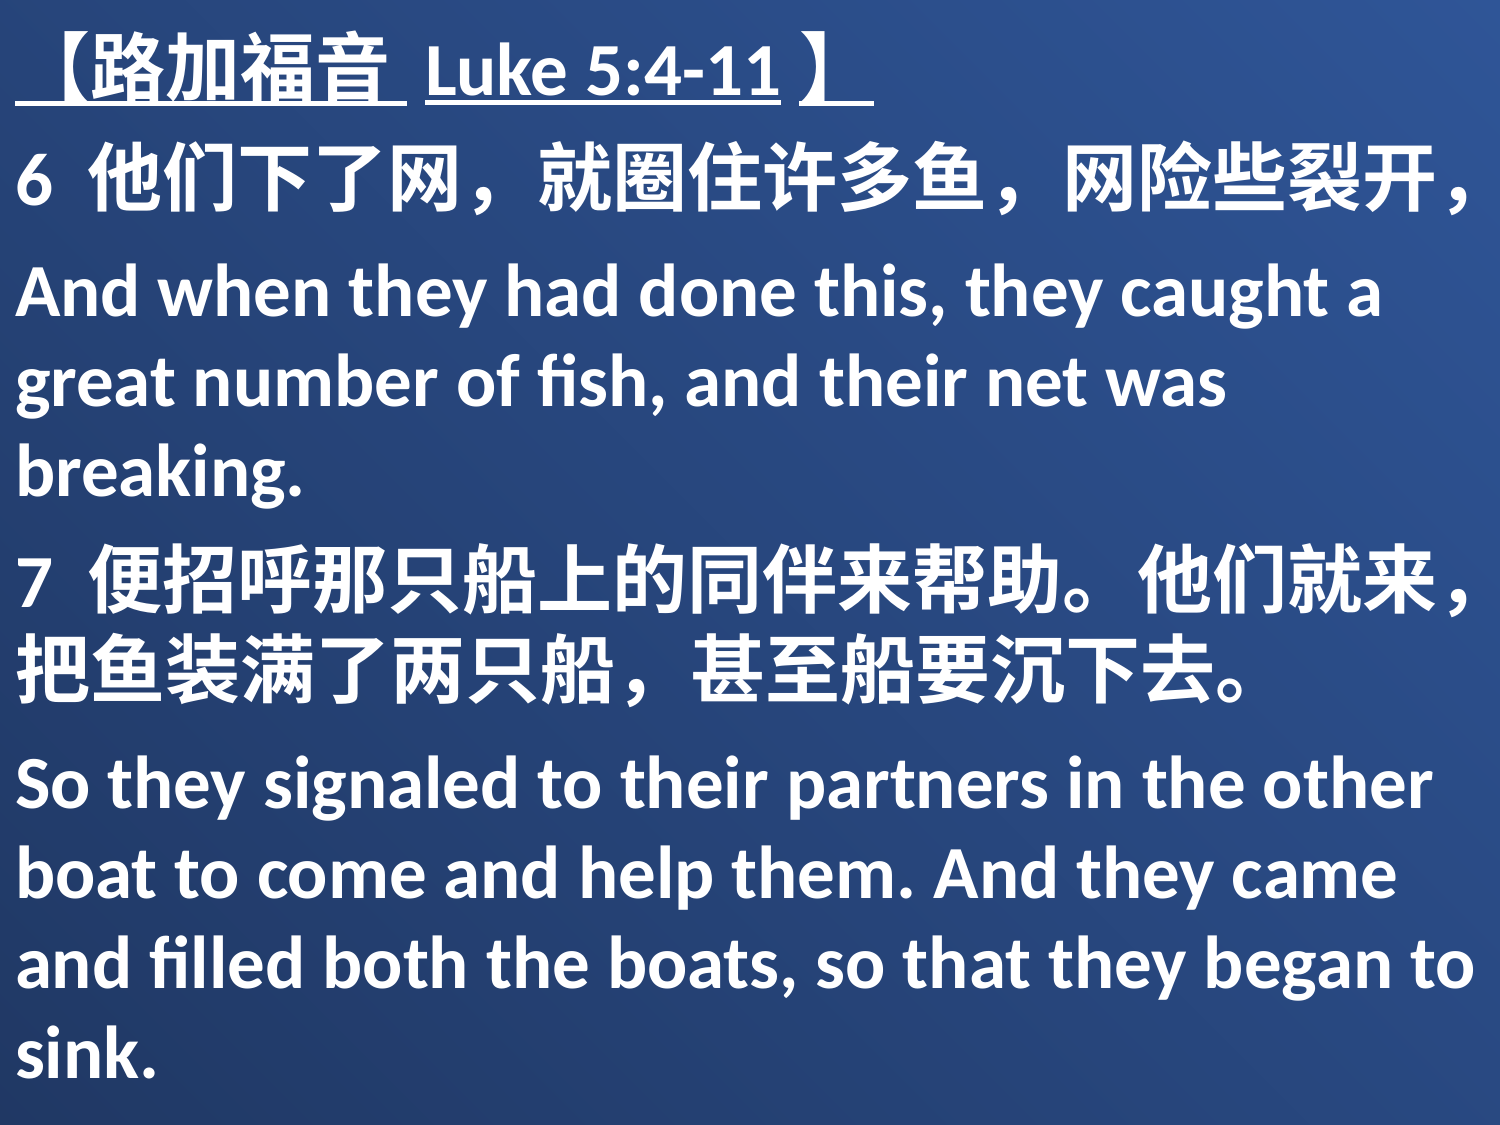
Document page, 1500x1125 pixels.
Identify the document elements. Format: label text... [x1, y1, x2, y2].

subtitle 【路加福音 Luke 5:4-11】 6 他们下了网，就圈住许多鱼，网险些裂开， And when they had done this, they caught a great number of fish, and their net was breaking. 7 便招呼那只船上的同伴来帮助。他们就来，把鱼装满了两只船，甚至船要沉下去。 So they signaled to their partners in the other boat to come and help them. And they came and filled both the boats, so that they began to sink. [0, 0, 1500, 1125]
